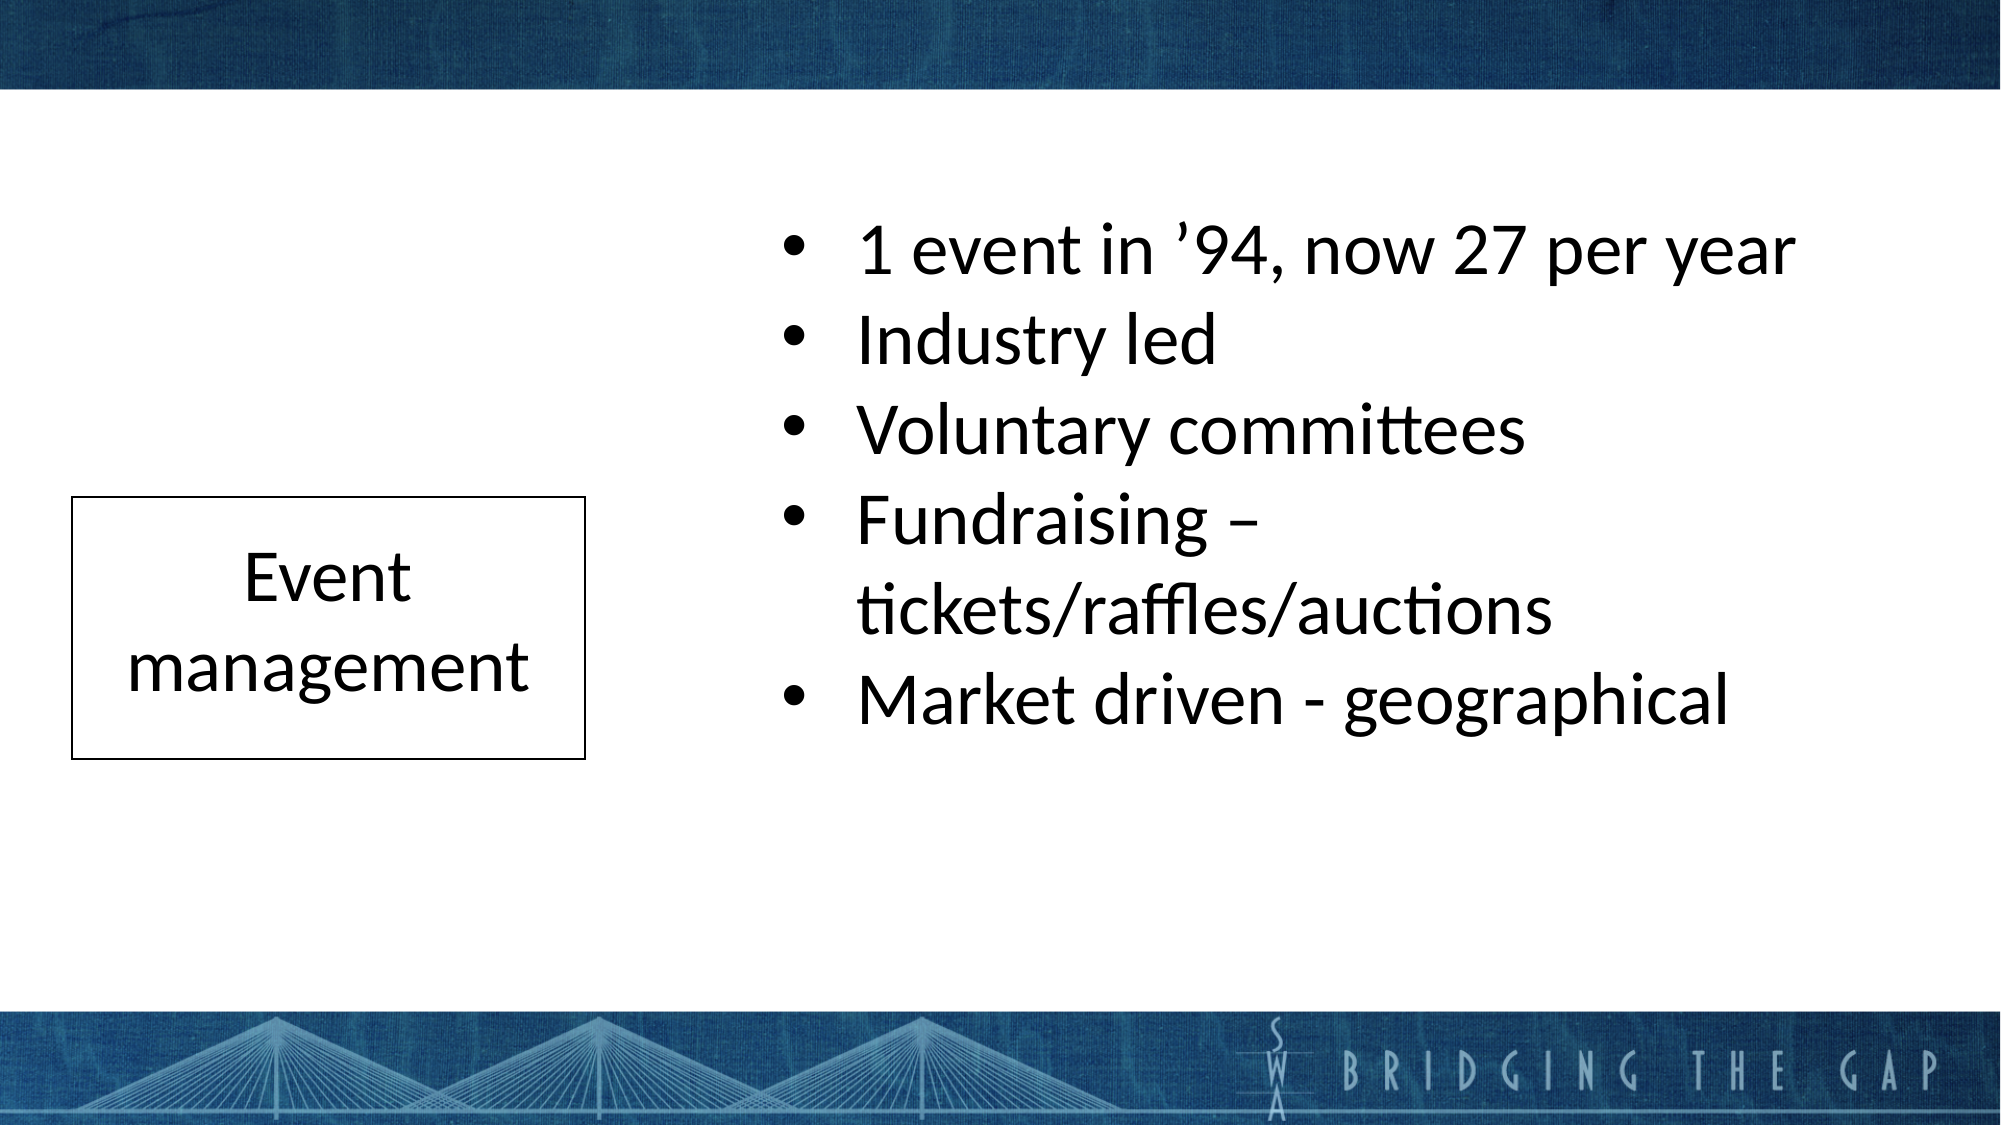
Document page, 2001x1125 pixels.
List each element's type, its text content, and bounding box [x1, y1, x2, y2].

picture [0, 0, 2001, 1125]
text_box 1 event in ’94, now 27 per year Industry led Voluntary committees Fundraising – tickets/raffles/auctions Market driven - geographical [766, 191, 1931, 792]
text_box [71, 496, 586, 760]
text_box Event management [71, 519, 585, 714]
